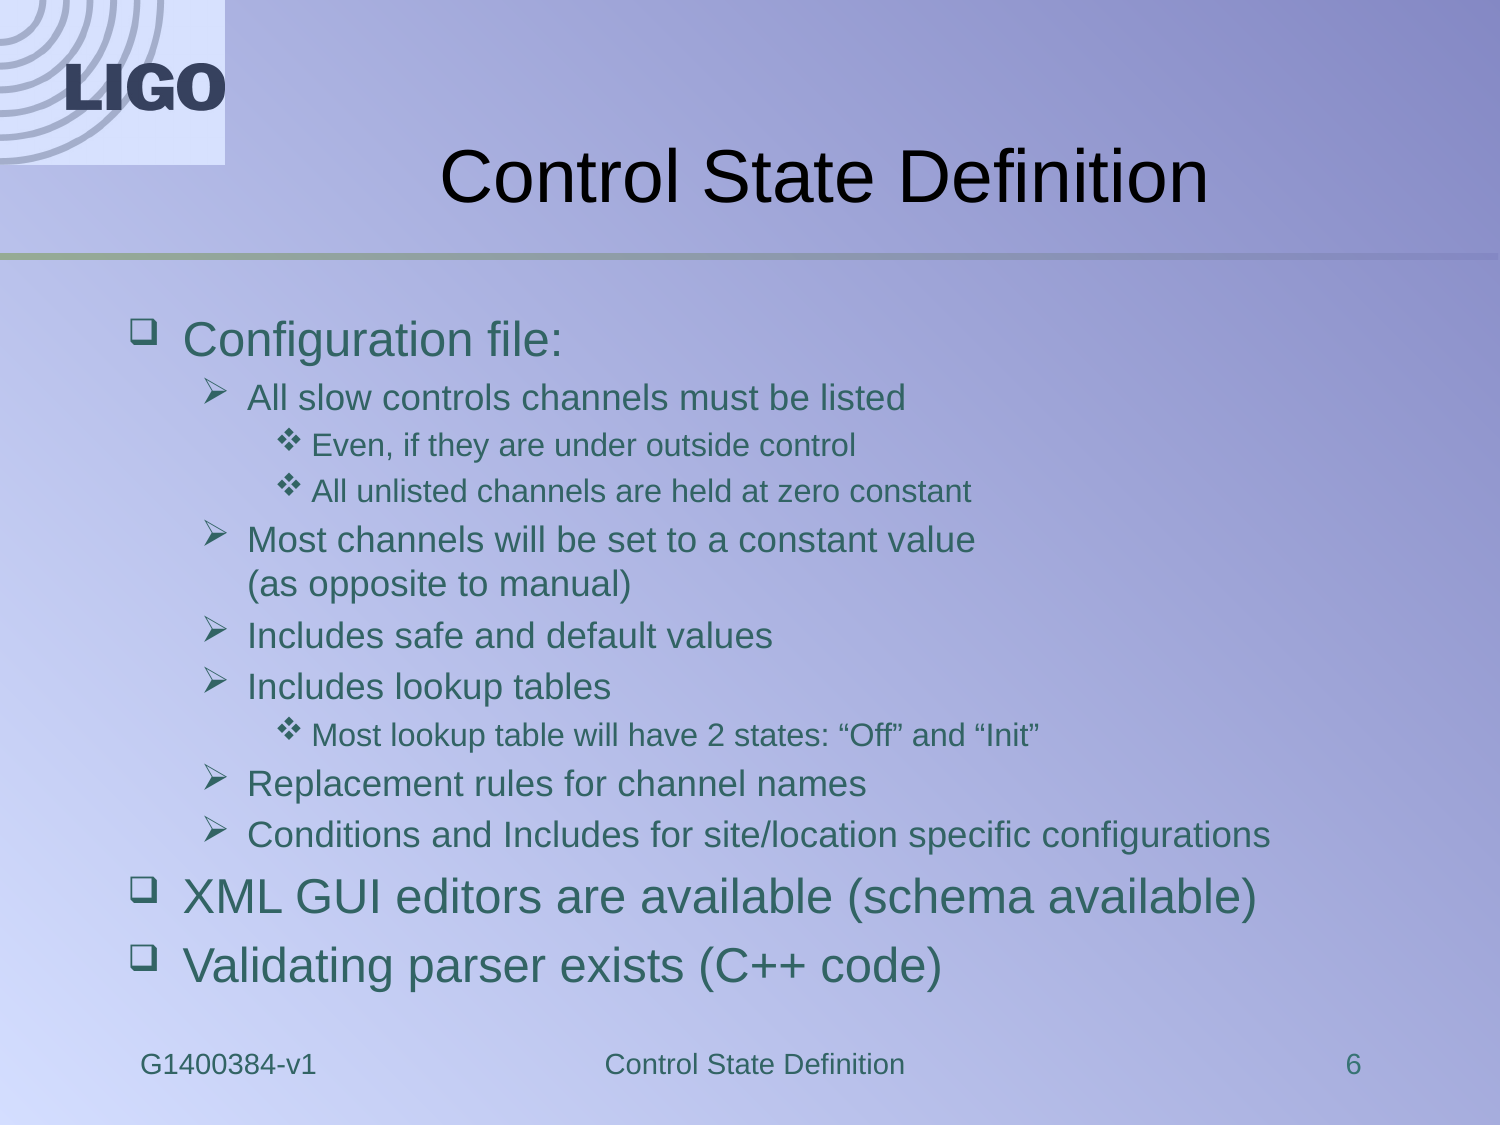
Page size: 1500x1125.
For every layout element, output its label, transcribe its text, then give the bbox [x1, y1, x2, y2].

title Control State Definition [262, 37, 1388, 226]
list Configuration file: All slow controls channels must be listed Even, if they are under outside control All unlisted channels are held at zero constant Most channels will be set to a constant value (as opposite to manual) Includes safe and default values Includes lookup tables Most lookup table will have 2 states: “Off” and “Init” Replacement rules for channel names Conditions and Includes for site/location specific configurations XML GUI editors are available (schema available) Validating parser exists (C++ code) [112, 299, 1388, 1001]
